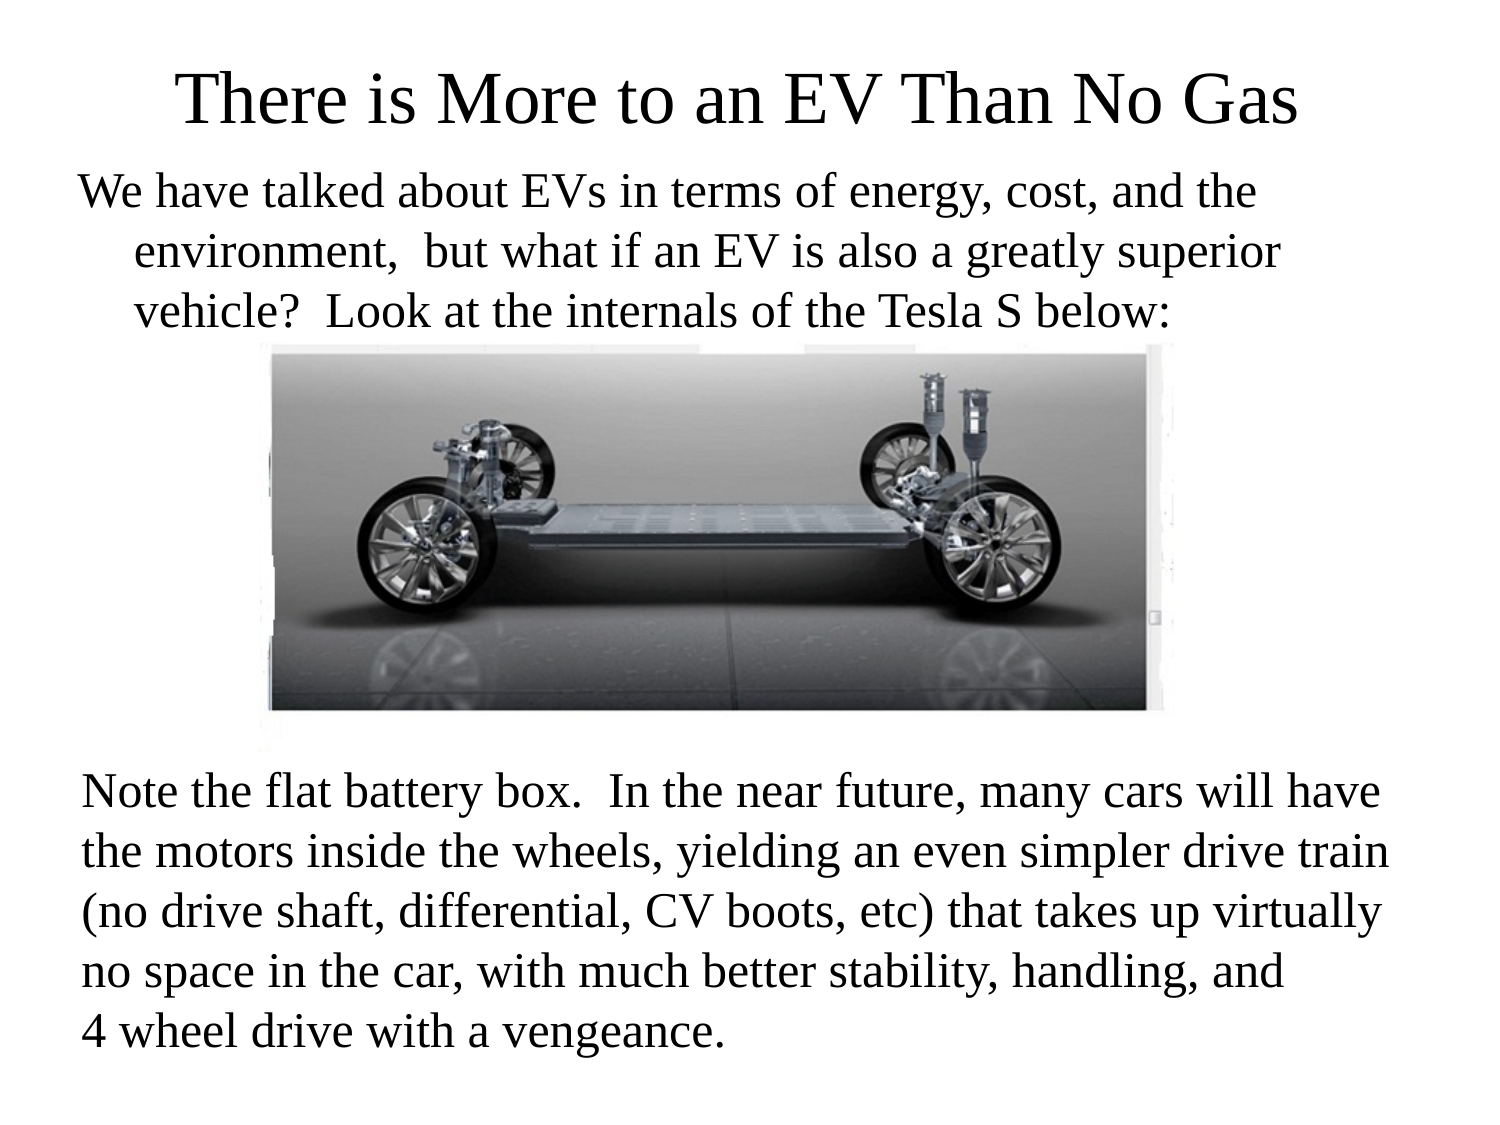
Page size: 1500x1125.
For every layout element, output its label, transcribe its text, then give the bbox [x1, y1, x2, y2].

list We have talked about EVs in terms of energy, cost, and the environment, but what if an EV is also a greatly superior vehicle? Look at the internals of the Tesla S below: [62, 149, 1413, 893]
text_box Note the flat battery box. In the near future, many cars will have the motors inside the wheels, yielding an even simpler drive train (no drive shaft, differential, CV boots, etc) that takes up virtually no space in the car, with much better stability, handling, and 4 wheel drive with a vengeance. [66, 749, 1406, 1065]
title There is More to an EV Than No Gas [62, 0, 1413, 149]
picture [259, 342, 1176, 753]
